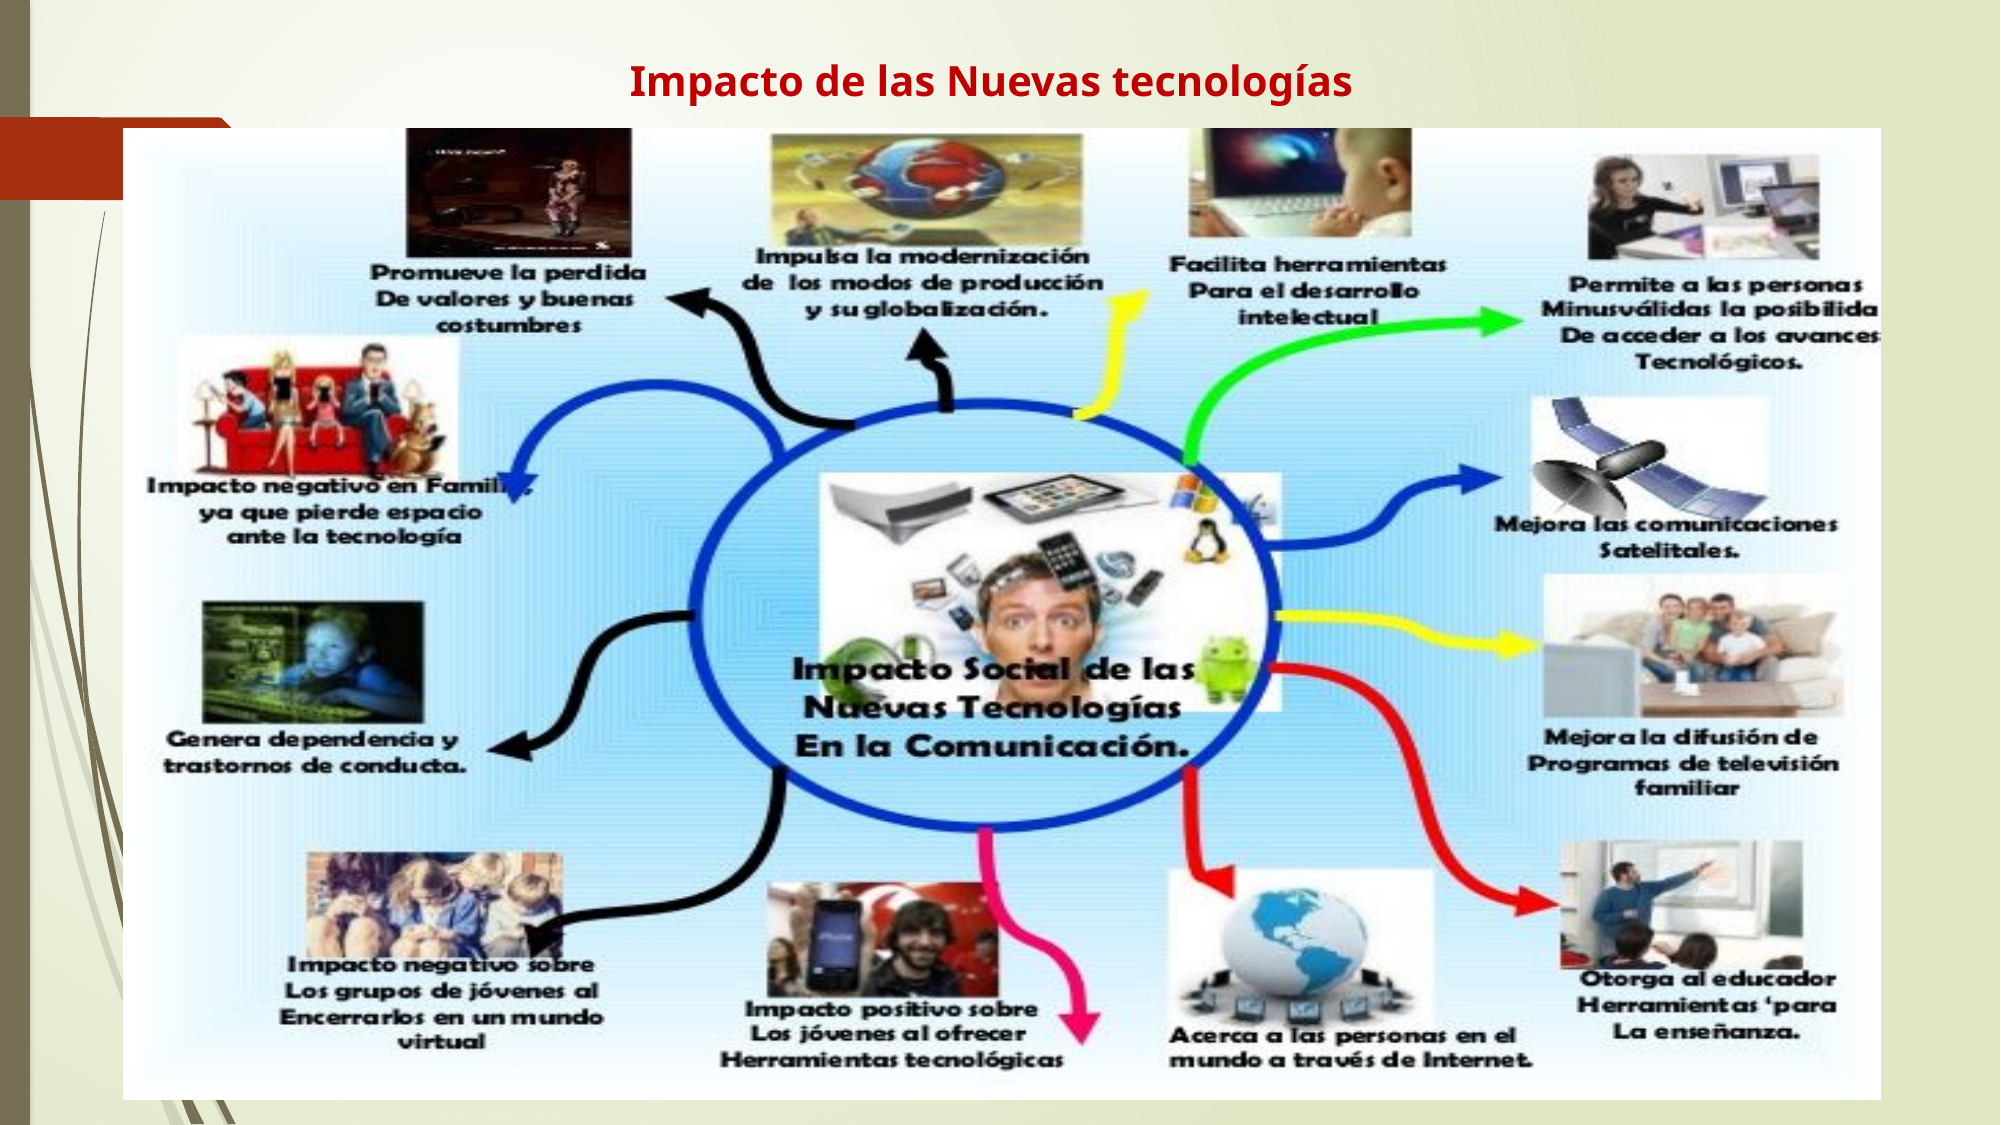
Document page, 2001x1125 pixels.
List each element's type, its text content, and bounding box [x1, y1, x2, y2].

text_box Impacto de las Nuevas tecnologías [615, 47, 1424, 113]
picture [122, 128, 1881, 1101]
